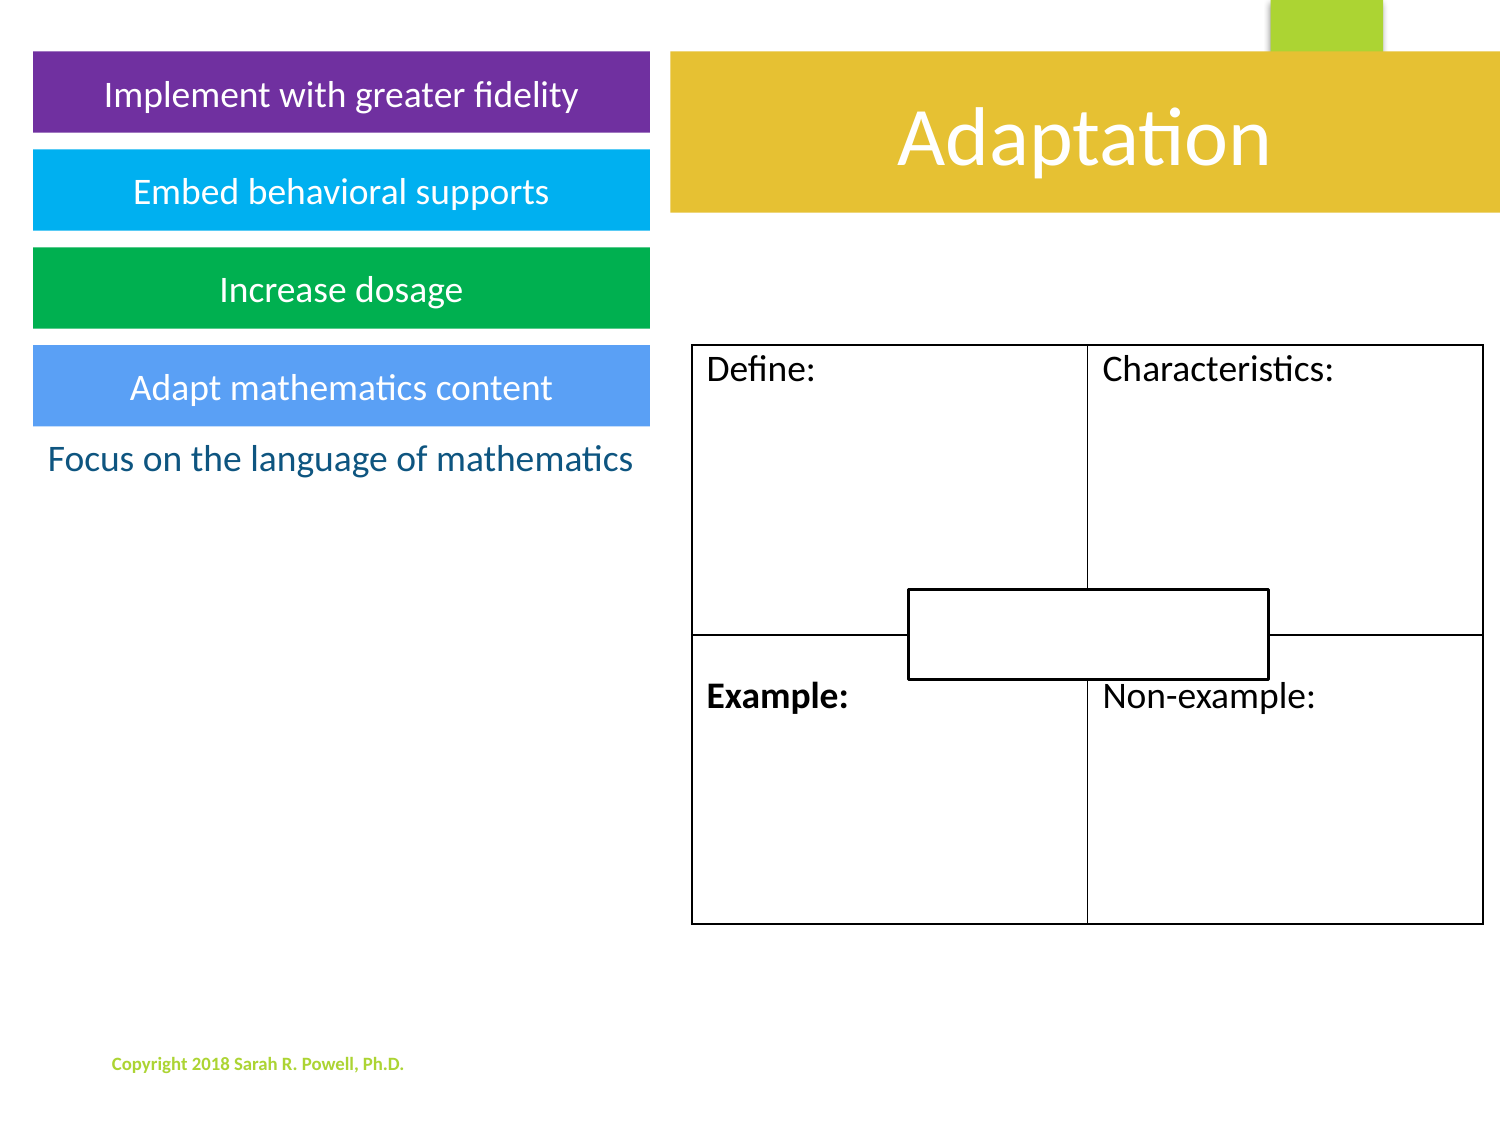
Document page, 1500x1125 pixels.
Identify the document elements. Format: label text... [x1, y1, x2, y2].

text_box Increase dosage [32, 246, 651, 330]
text_box Implement with greater fidelity [32, 50, 651, 134]
table_header Characteristics: [1088, 346, 1482, 634]
footer Copyright 2018 Sarah R. Powell, Ph.D. [96, 1044, 731, 1082]
text_box Embed behavioral supports [32, 148, 651, 232]
text_box [907, 588, 1270, 681]
text_box Adaptation [669, 50, 1500, 214]
table_cell Non-example: [1088, 636, 1482, 923]
text_box Adapt mathematics content [32, 344, 651, 428]
table_header Define: [693, 346, 1087, 634]
text_box Focus on the language of mathematics [33, 426, 650, 487]
table_cell Example: [693, 636, 1087, 923]
